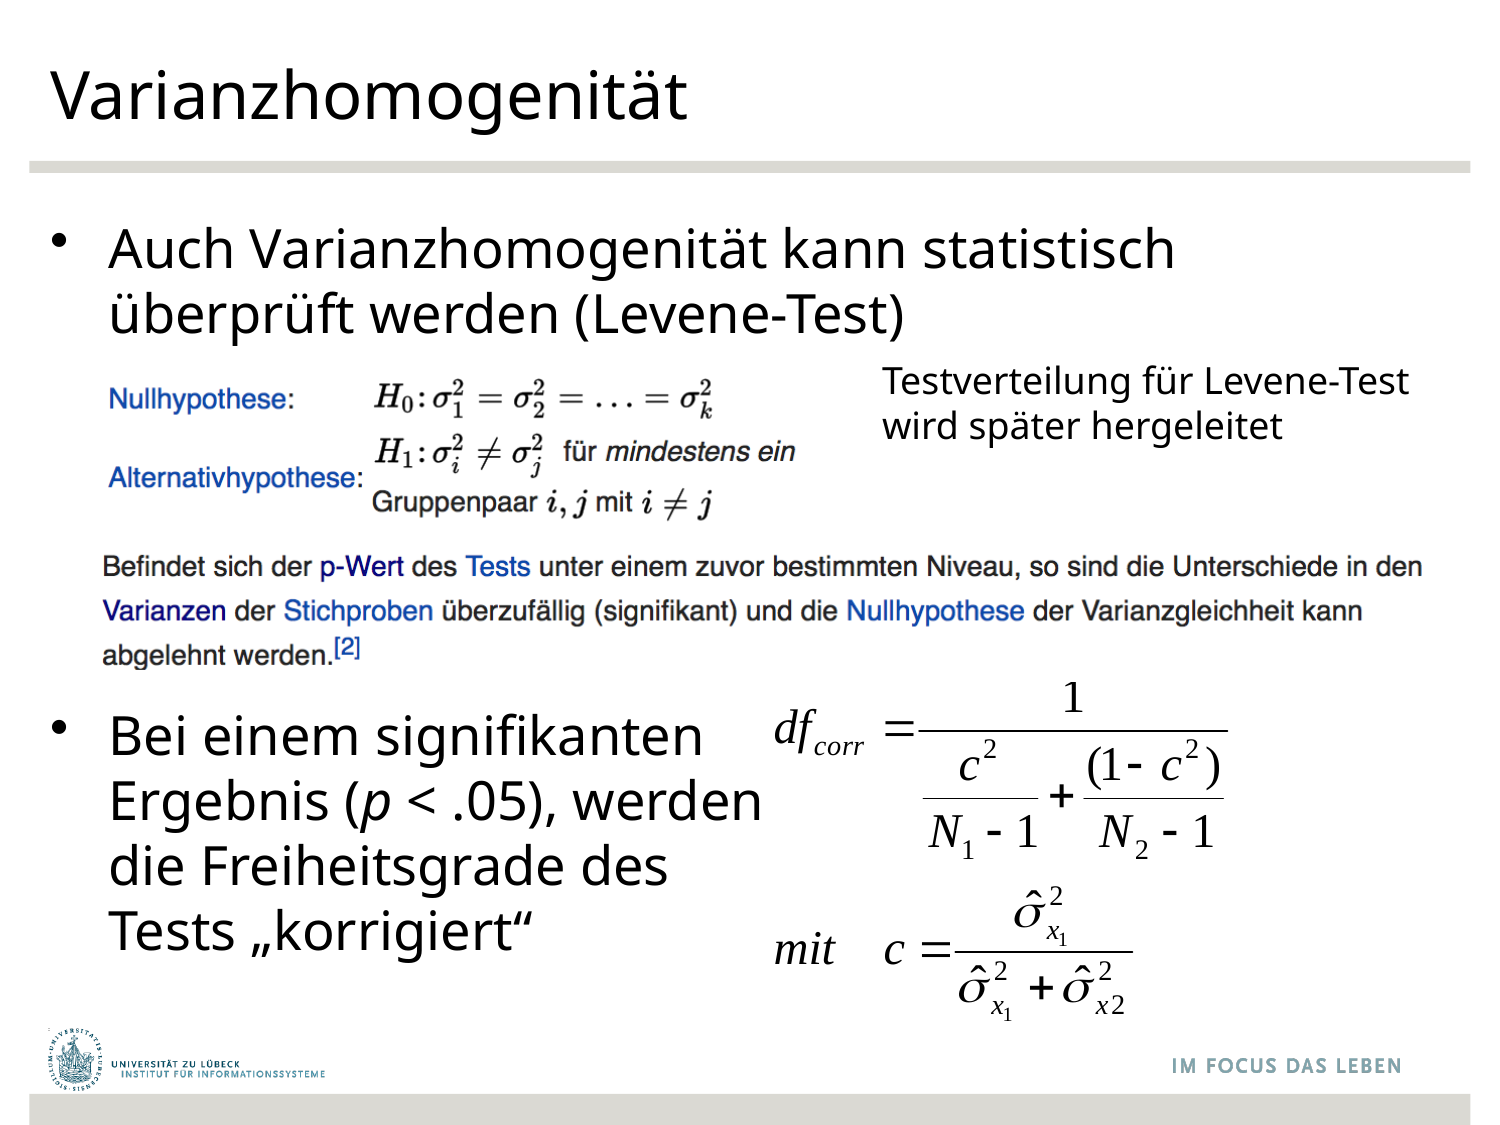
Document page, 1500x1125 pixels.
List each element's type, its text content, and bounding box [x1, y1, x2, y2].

title Varianzhomogenität [35, 45, 1454, 111]
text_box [766, 691, 1240, 1031]
picture [1173, 1058, 1400, 1073]
list Auch Varianzhomogenität kann statistisch überprüft werden (Levene-Test) Bei einem signifikanten Ergebnis (p < .05), werden die Freiheitsgrade des Tests „korrigiert“ [35, 206, 1454, 1005]
picture [88, 349, 1454, 683]
